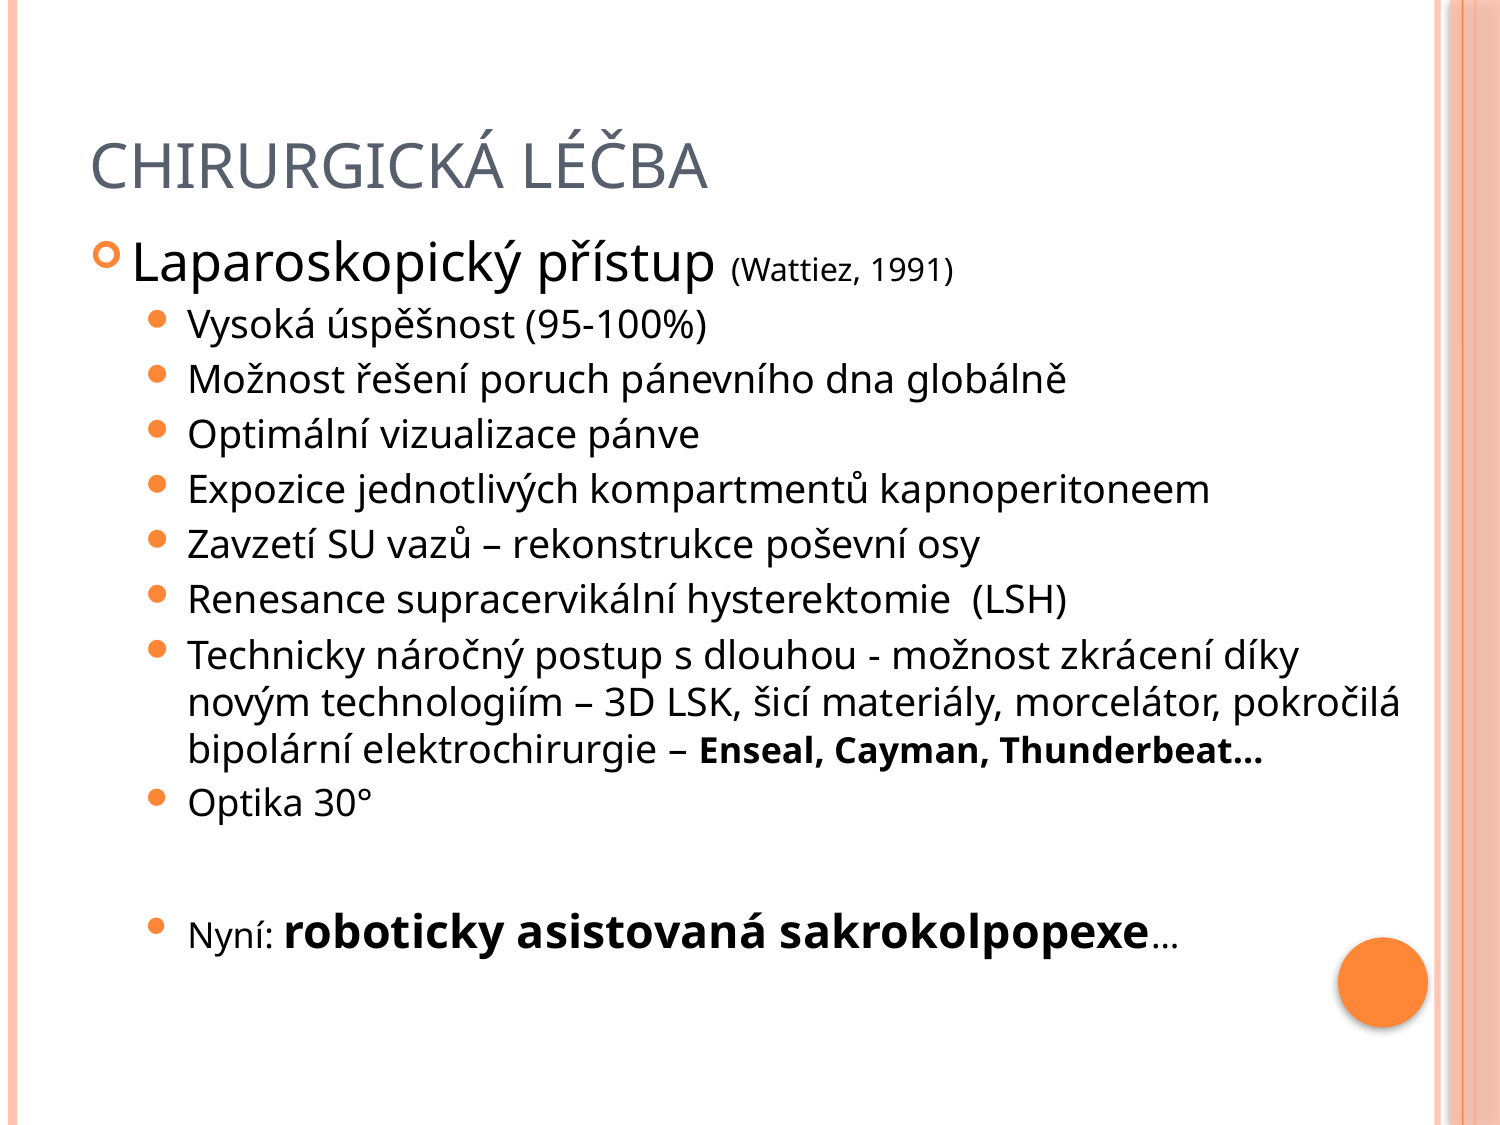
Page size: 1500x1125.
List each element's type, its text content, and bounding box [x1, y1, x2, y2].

list Laparoskopický přístup (Wattiez, 1991) Vysoká úspěšnost (95-100%) Možnost řešení poruch pánevního dna globálně Optimální vizualizace pánve Expozice jednotlivých kompartmentů kapnoperitoneem Zavzetí SU vazů – rekonstrukce poševní osy Renesance supracervikální hysterektomie (LSH) Technicky náročný postup s dlouhou - možnost zkrácení díky novým technologiím – 3D LSK, šicí materiály, morcelátor, pokročilá bipolární elektrochirurgie – Enseal, Cayman, Thunderbeat… Optika 30° Nyní: roboticky asistovaná sakrokolpopexe… [75, 219, 1425, 1005]
title Chirurgická léčba [75, 45, 1300, 209]
